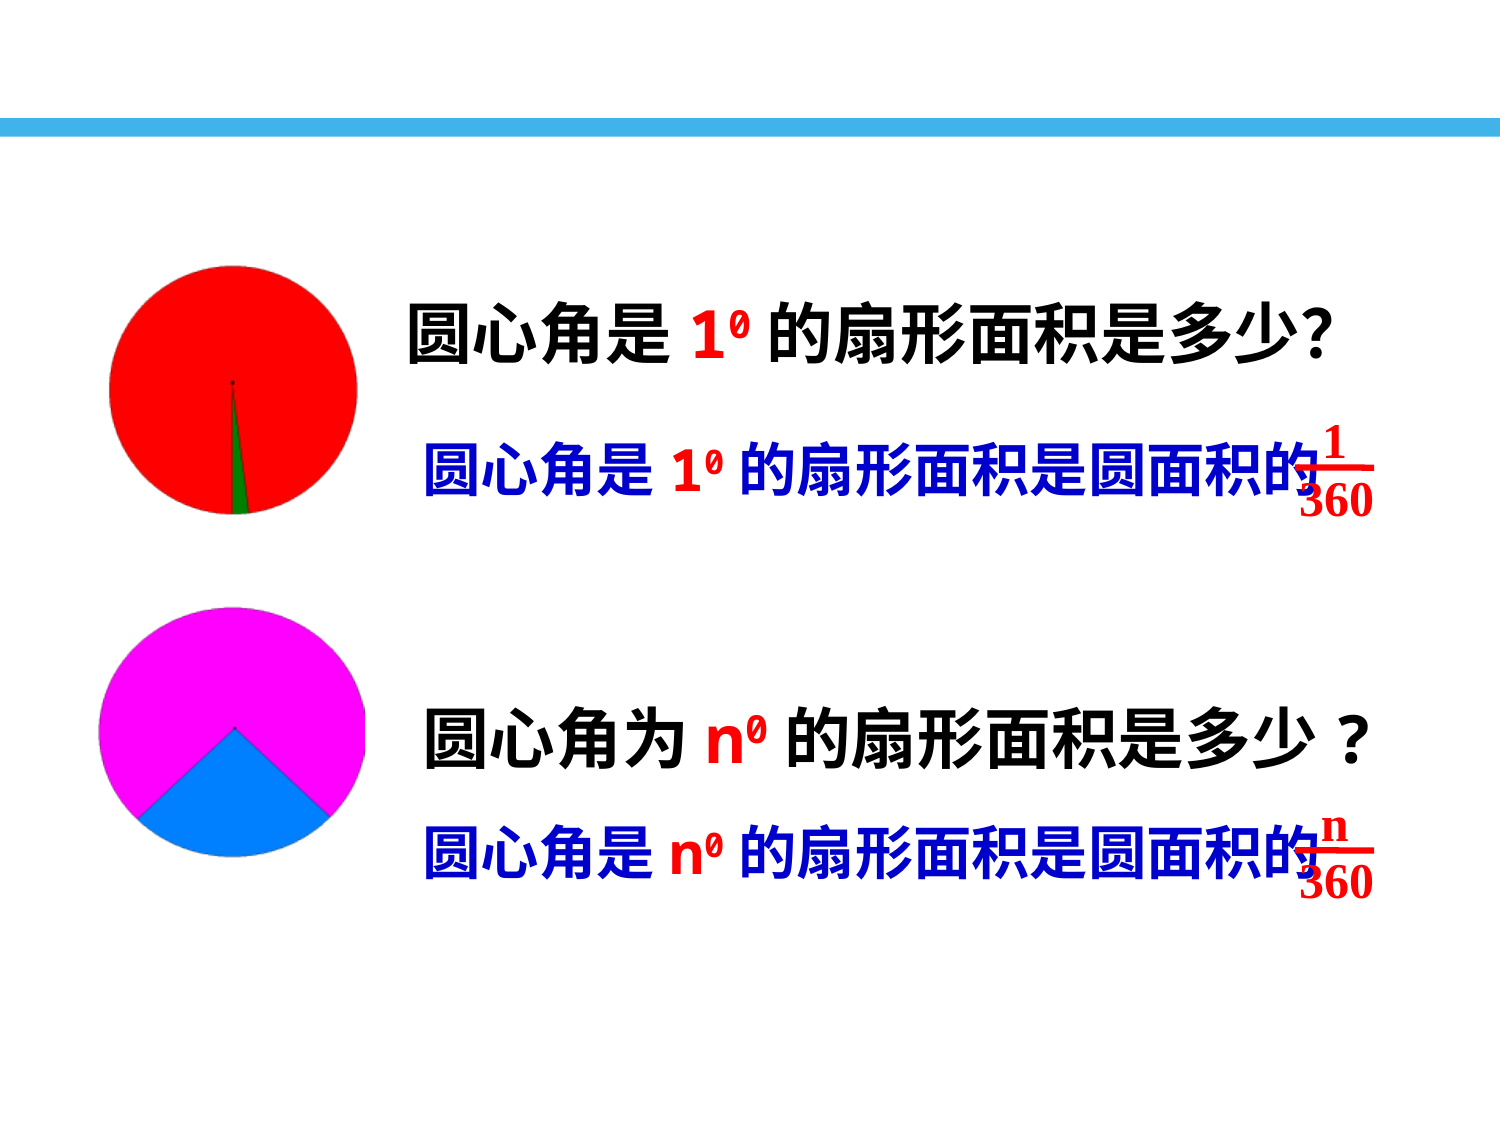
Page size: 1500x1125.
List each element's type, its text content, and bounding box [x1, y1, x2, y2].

picture [92, 253, 374, 526]
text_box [407, 791, 1395, 909]
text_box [407, 408, 1395, 527]
picture [92, 605, 365, 869]
text_box 圆心角为n0的扇形面积是多少? [407, 689, 1424, 785]
text_box 圆心角是10的扇形面积是多少？ [390, 284, 1383, 380]
